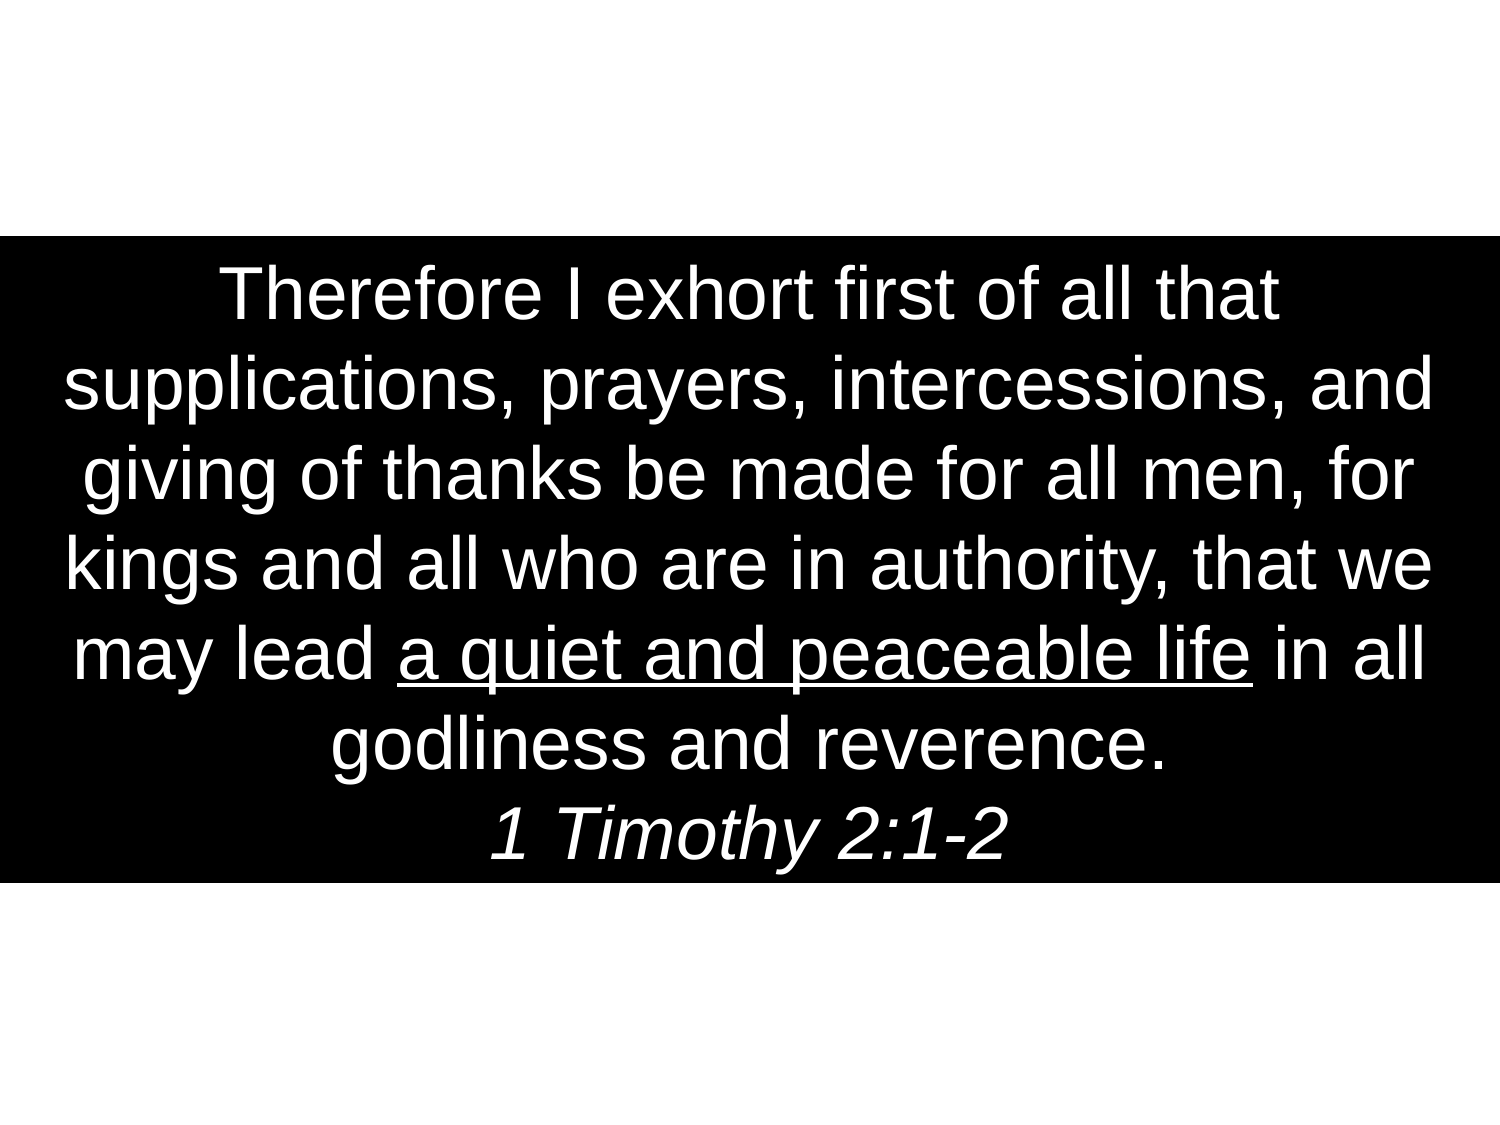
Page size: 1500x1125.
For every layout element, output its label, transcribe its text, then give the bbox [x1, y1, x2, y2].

text_box Therefore I exhort first of all that supplications, prayers, intercessions, and giving of thanks be made for all men, for kings and all who are in authority, that we may lead a quiet and peaceable life in all godliness and reverence. 1 Timothy 2:1-2 [0, 236, 1500, 883]
